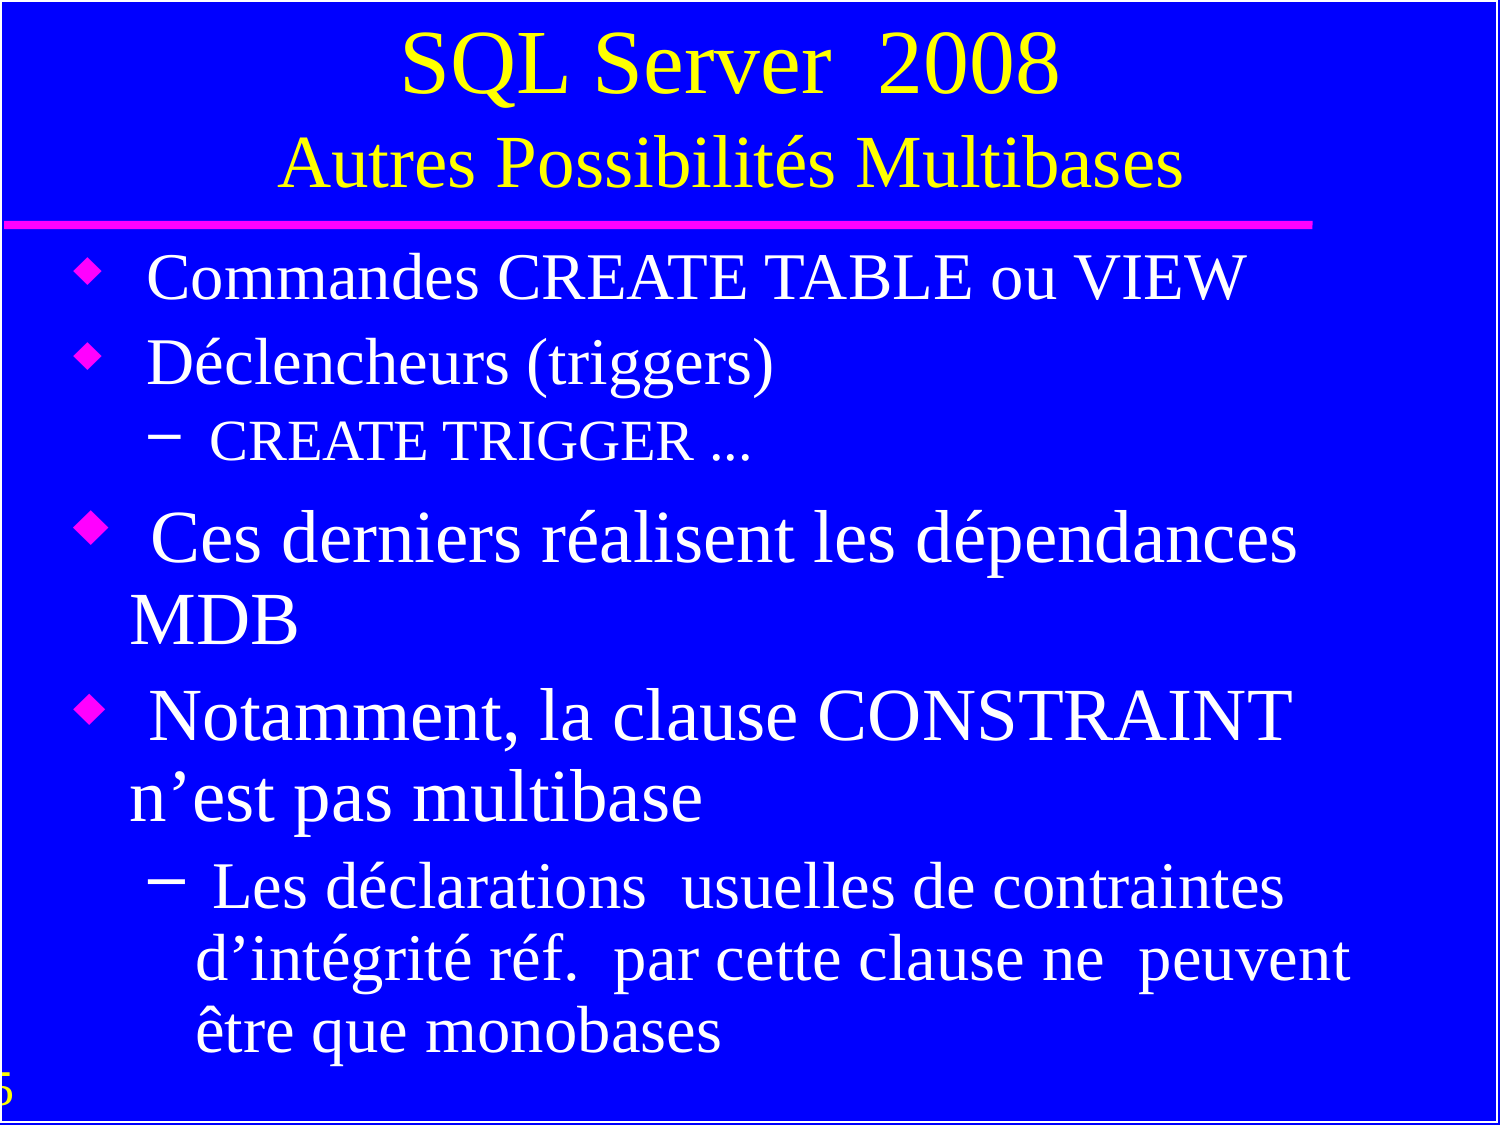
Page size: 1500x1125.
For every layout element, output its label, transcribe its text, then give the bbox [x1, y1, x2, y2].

title SQL Server 2008 Autres Possibilités Multibases [93, 46, 1370, 210]
list Commandes CREATE TABLE ou VIEW Déclencheurs (triggers) CREATE TRIGGER ... Ces derniers réalisent les dépendances MDB Notamment, la clause CONSTRAINT n’est pas multibase Les déclarations usuelles de contraintes d’intégrité réf. par cette clause ne peuvent être que monobases [58, 233, 1454, 1091]
